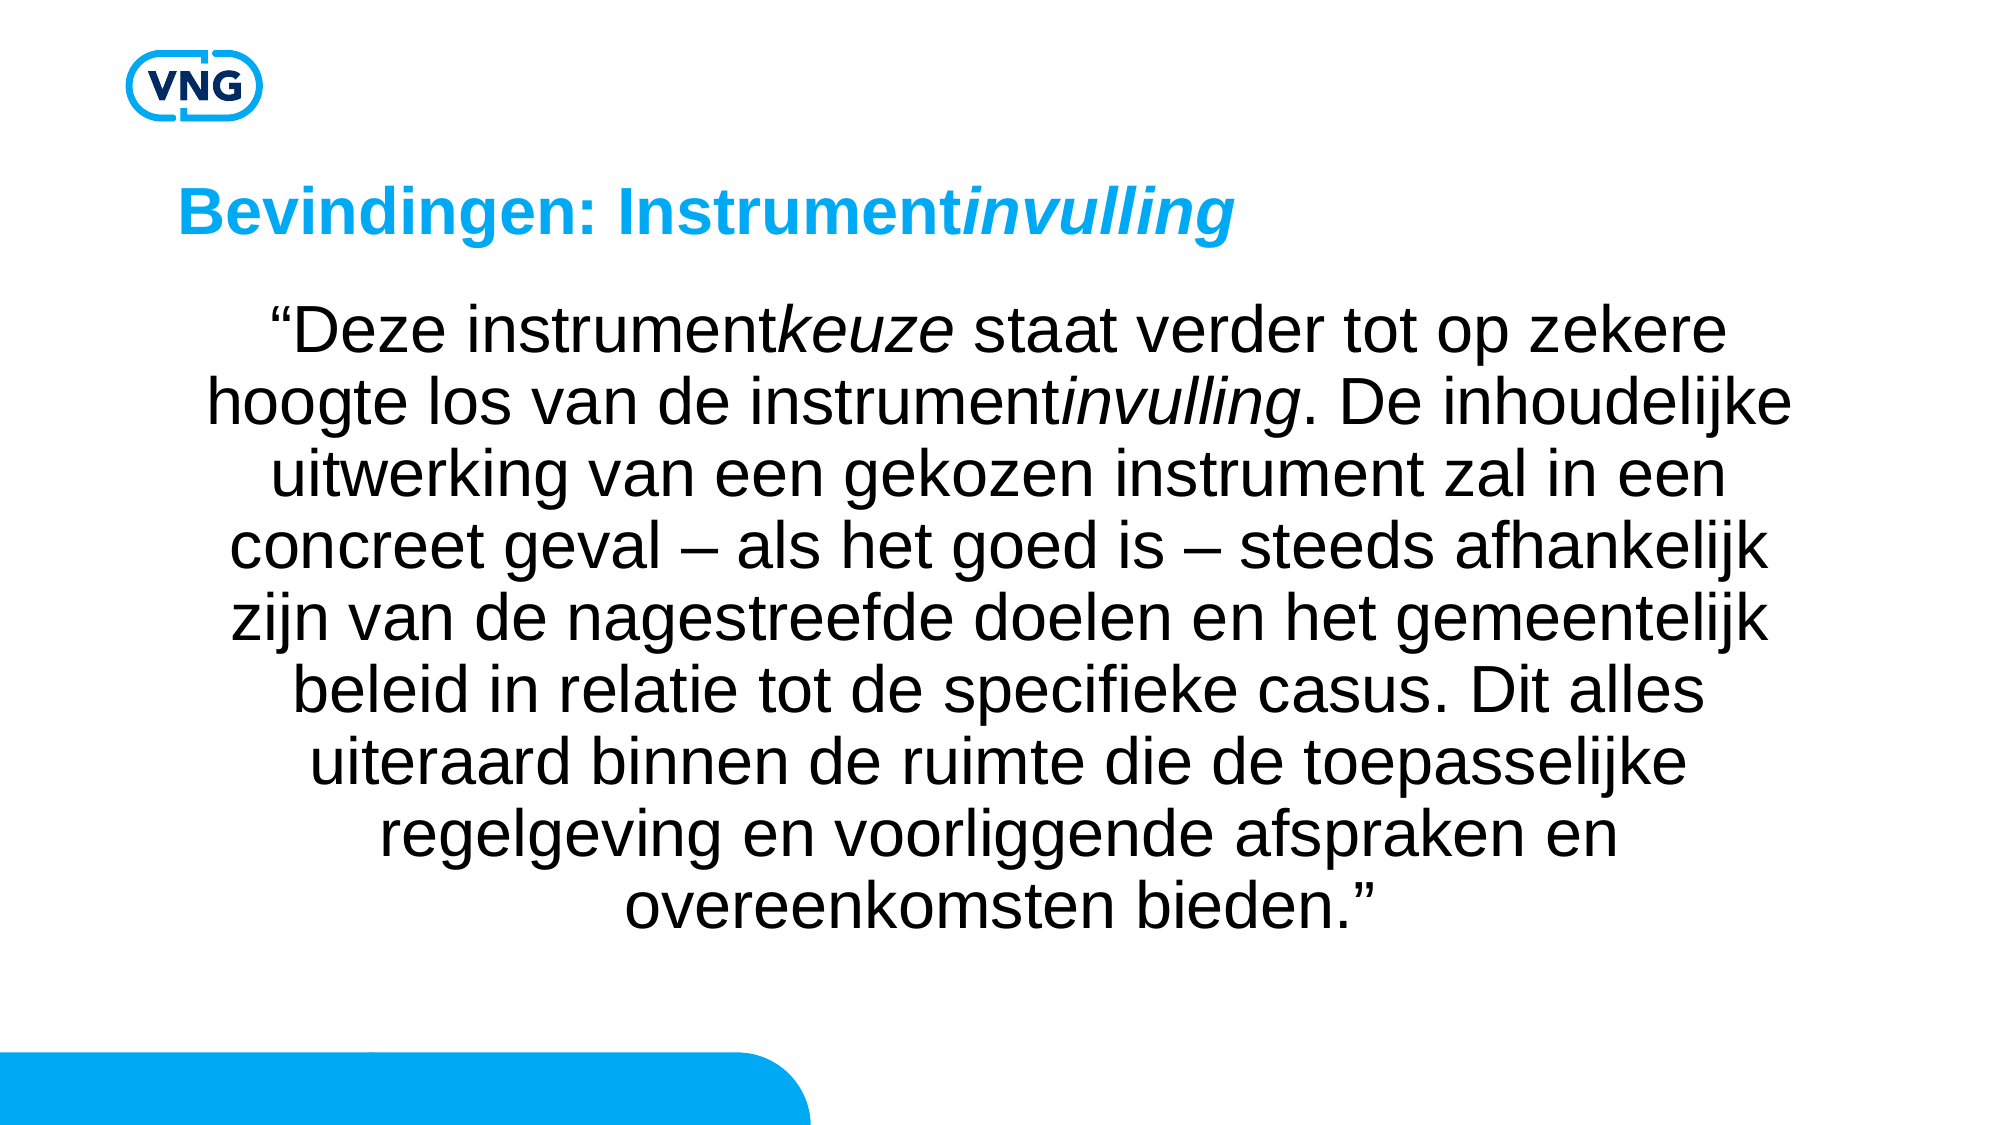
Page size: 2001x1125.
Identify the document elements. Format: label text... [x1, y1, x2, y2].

list “Deze instrumentkeuze staat verder tot op zekere hoogte los van de instrumentinvulling. De inhoudelijke uitwerking van een gekozen instrument zal in een concreet geval – als het goed is – steeds afhankelijk zijn van de nagestreefde doelen en het gemeentelijk beleid in relatie tot de specifieke casus. Dit alles uiteraard binnen de ruimte die de toepasselijke regelgeving en voorliggende afspraken en overeenkomsten bieden.” [177, 295, 1823, 1034]
title Bevindingen: Instrumentinvulling [177, 177, 1823, 295]
picture [79, 0, 433, 202]
